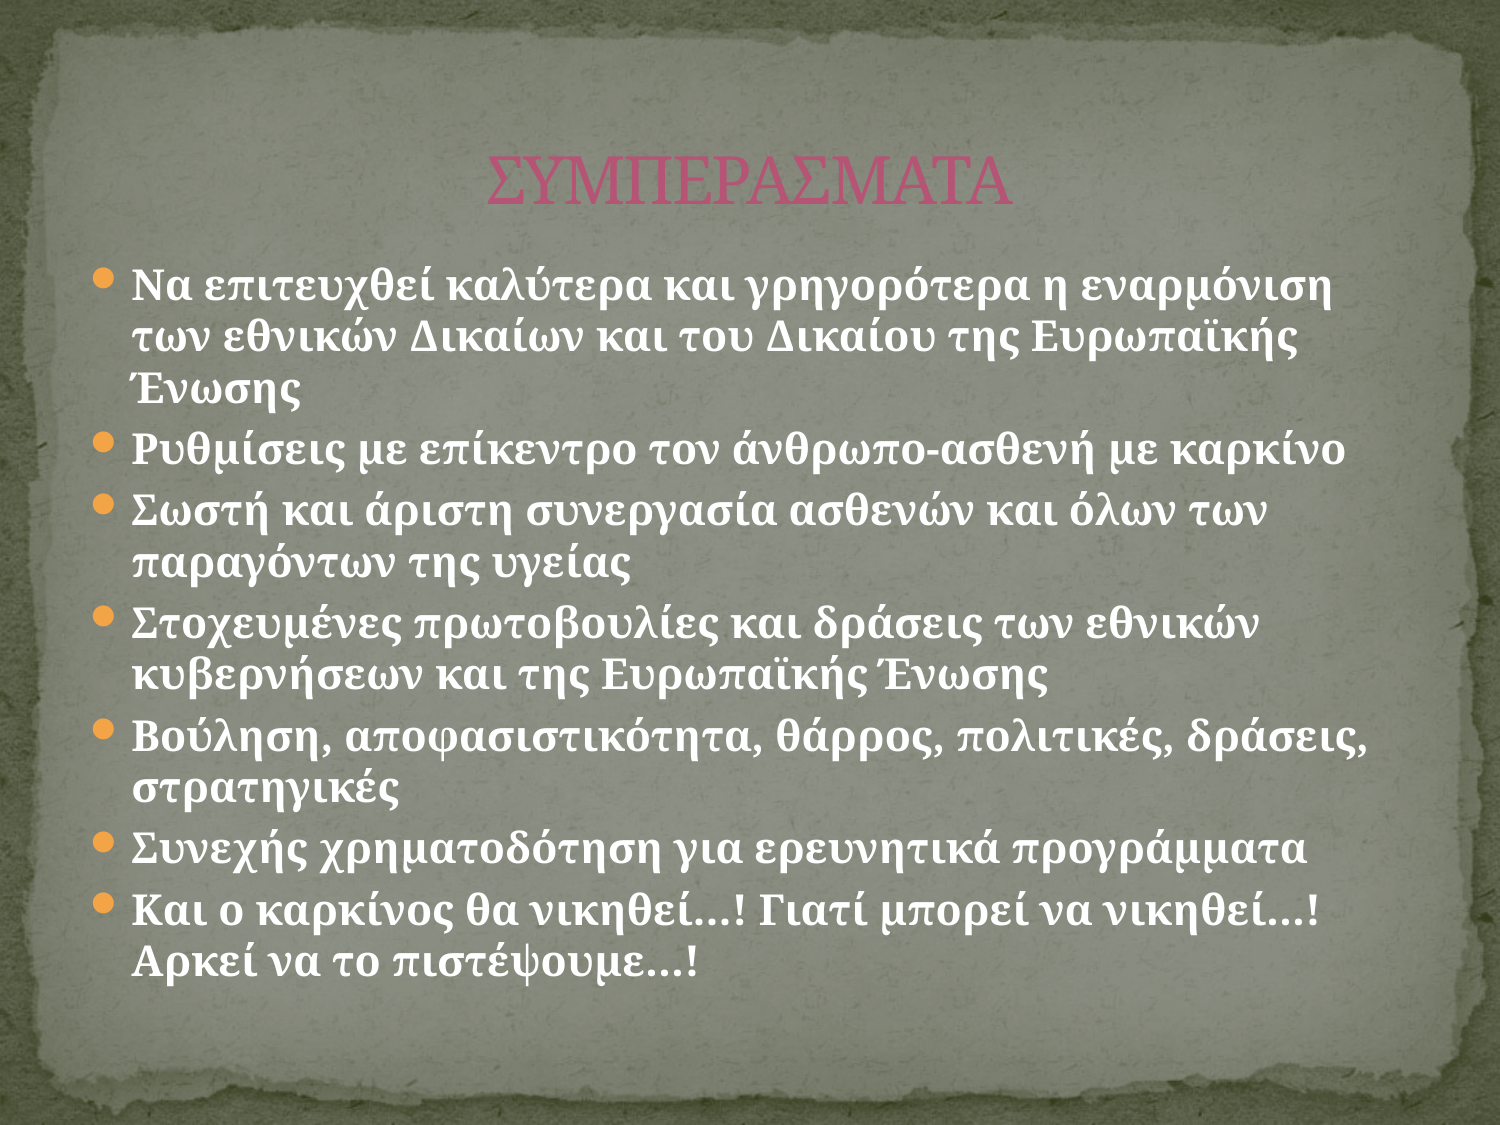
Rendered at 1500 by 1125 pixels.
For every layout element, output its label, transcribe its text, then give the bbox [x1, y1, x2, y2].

title ΣΥΜΠΕΡΑΣΜΑΤΑ [74, 24, 1425, 225]
list Να επιτευχθεί καλύτερα και γρηγορότερα η εναρμόνιση των εθνικών Δικαίων και του Δικαίου της Ευρωπαϊκής Ένωσης Ρυθμίσεις με επίκεντρο τον άνθρωπο-ασθενή με καρκίνο Σωστή και άριστη συνεργασία ασθενών και όλων των παραγόντων της υγείας Στοχευμένες πρωτοβουλίες και δράσεις των εθνικών κυβερνήσεων και της Ευρωπαϊκής Ένωσης Βούληση, αποφασιστικότητα, θάρρος, πολιτικές, δράσεις, στρατηγικές Συνεχής χρηματοδότηση για ερευνητικά προγράμματα Και ο καρκίνος θα νικηθεί…! Γιατί μπορεί να νικηθεί…! Αρκεί να το πιστέψουμε…! [75, 249, 1425, 1000]
